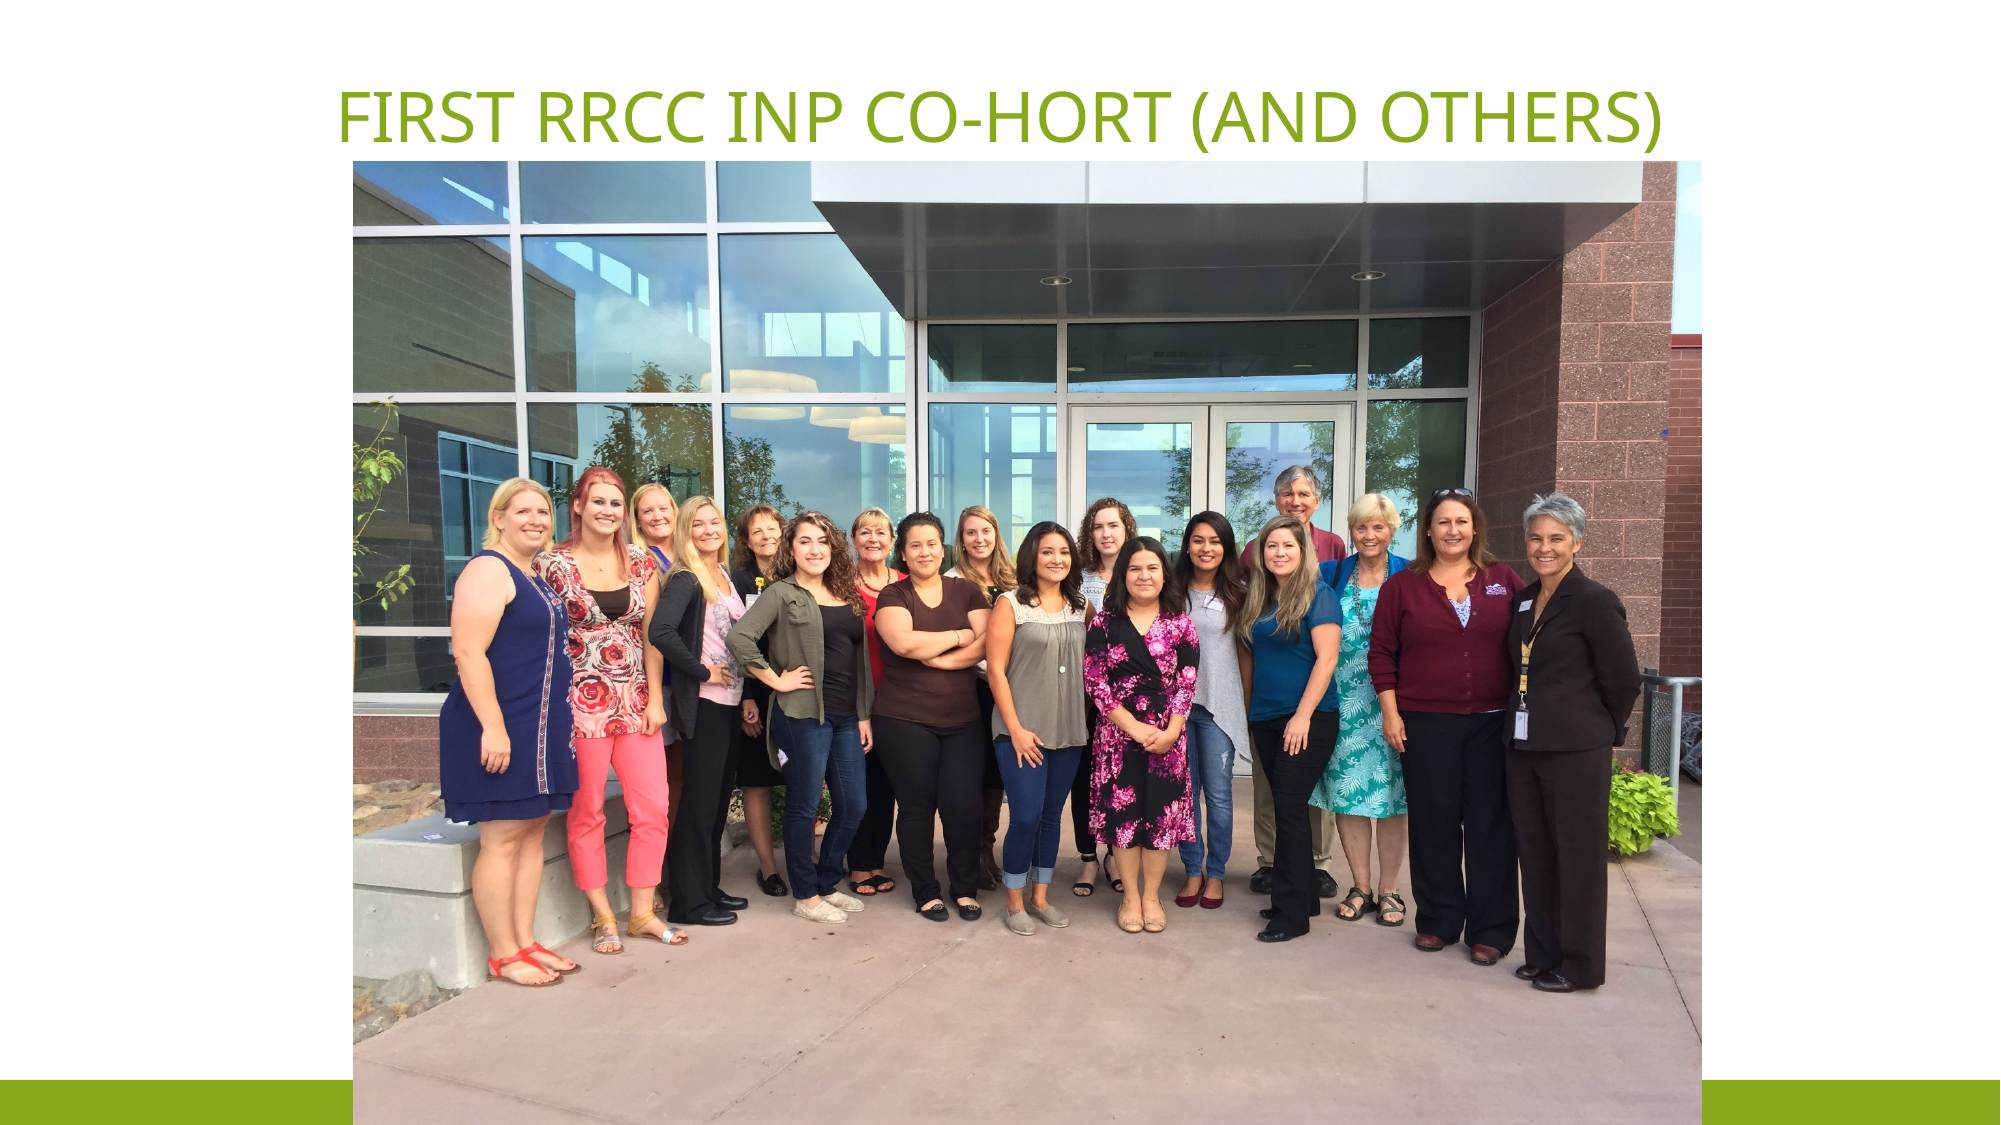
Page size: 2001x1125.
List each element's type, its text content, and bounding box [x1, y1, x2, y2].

title First RRCC INP co-hort (and others) [249, 75, 1750, 166]
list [353, 161, 1702, 1125]
